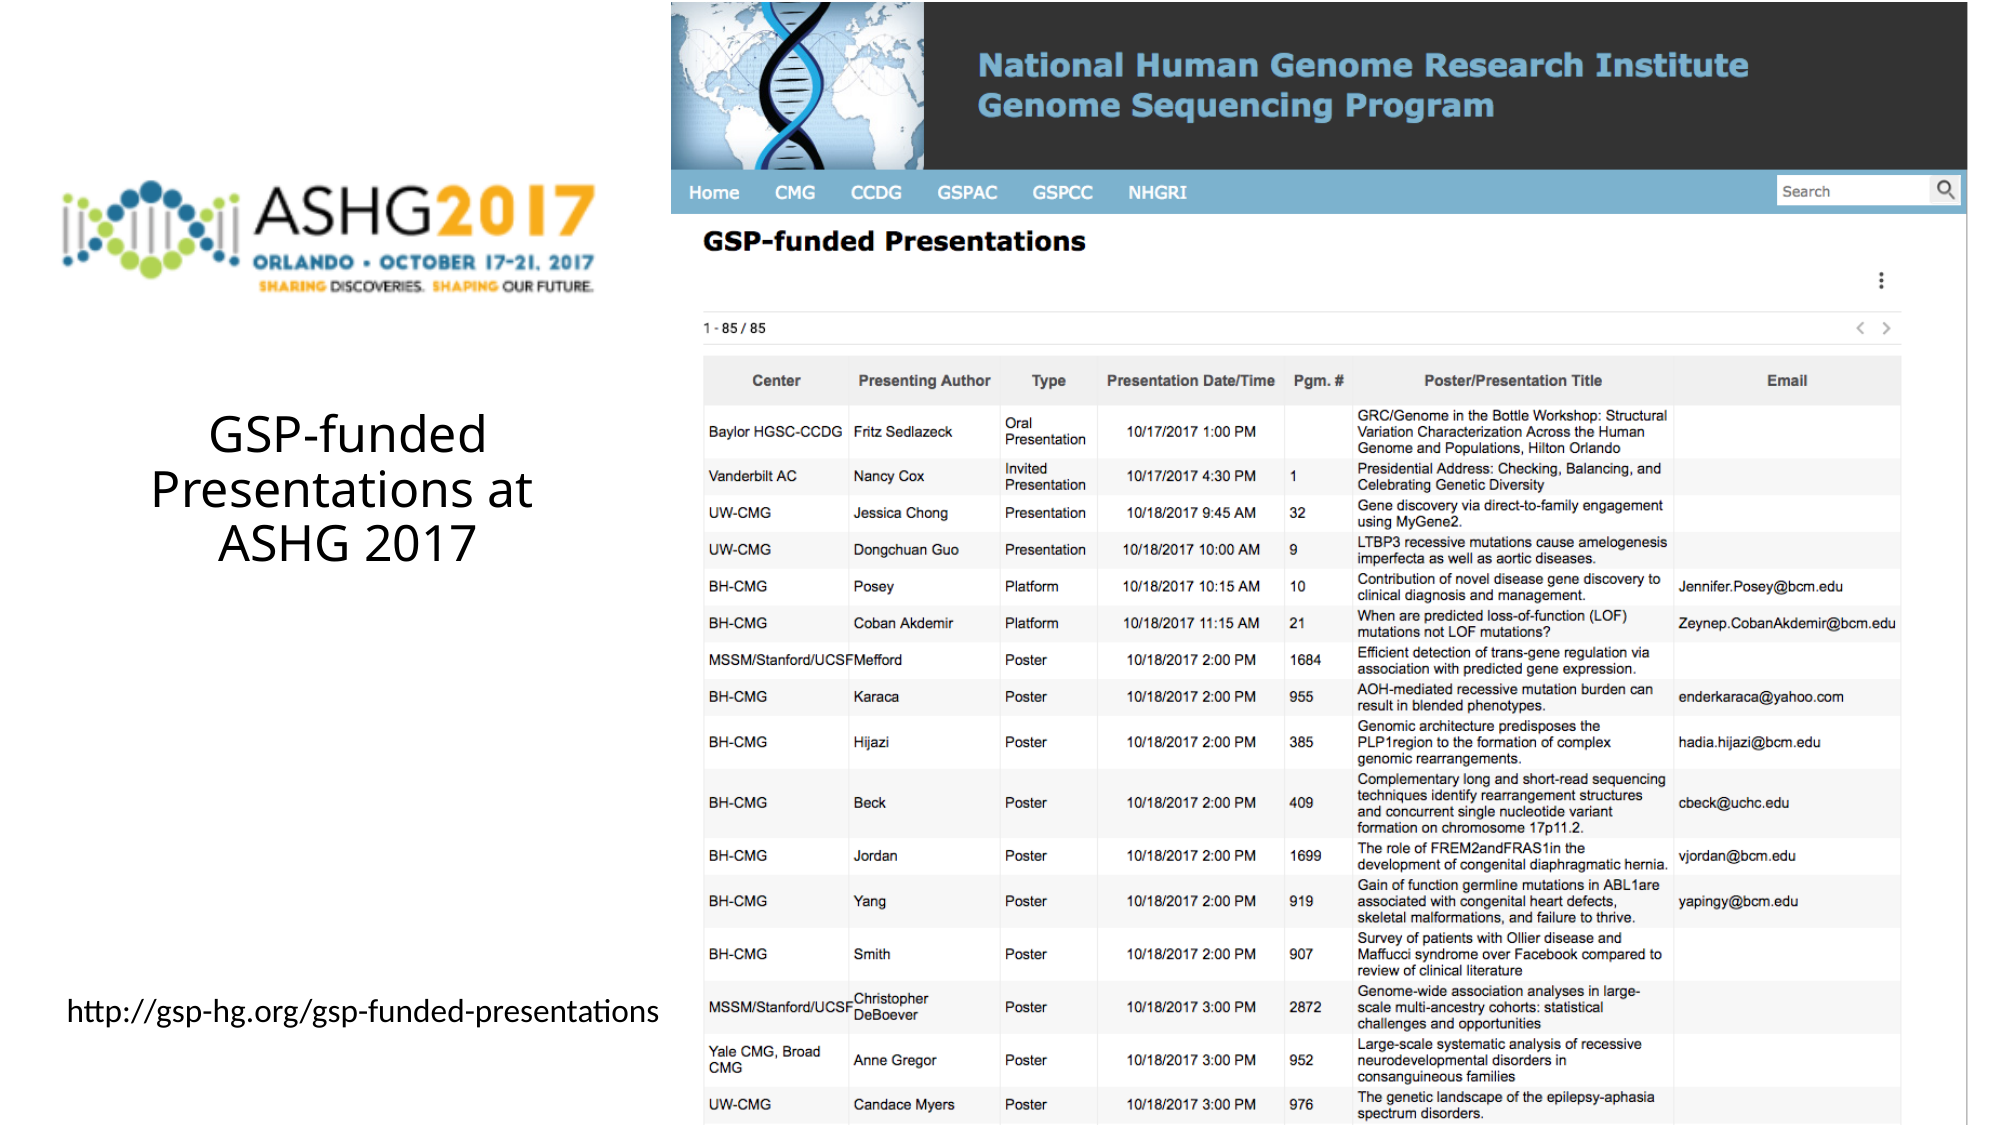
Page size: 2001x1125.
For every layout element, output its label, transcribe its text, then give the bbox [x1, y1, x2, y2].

picture [671, 2, 1975, 1125]
picture [51, 137, 620, 325]
title GSP-funded Presentations at ASHG 2017 [77, 362, 620, 620]
text_box http://gsp-hg.org/gsp-funded-presentations [51, 981, 671, 1037]
